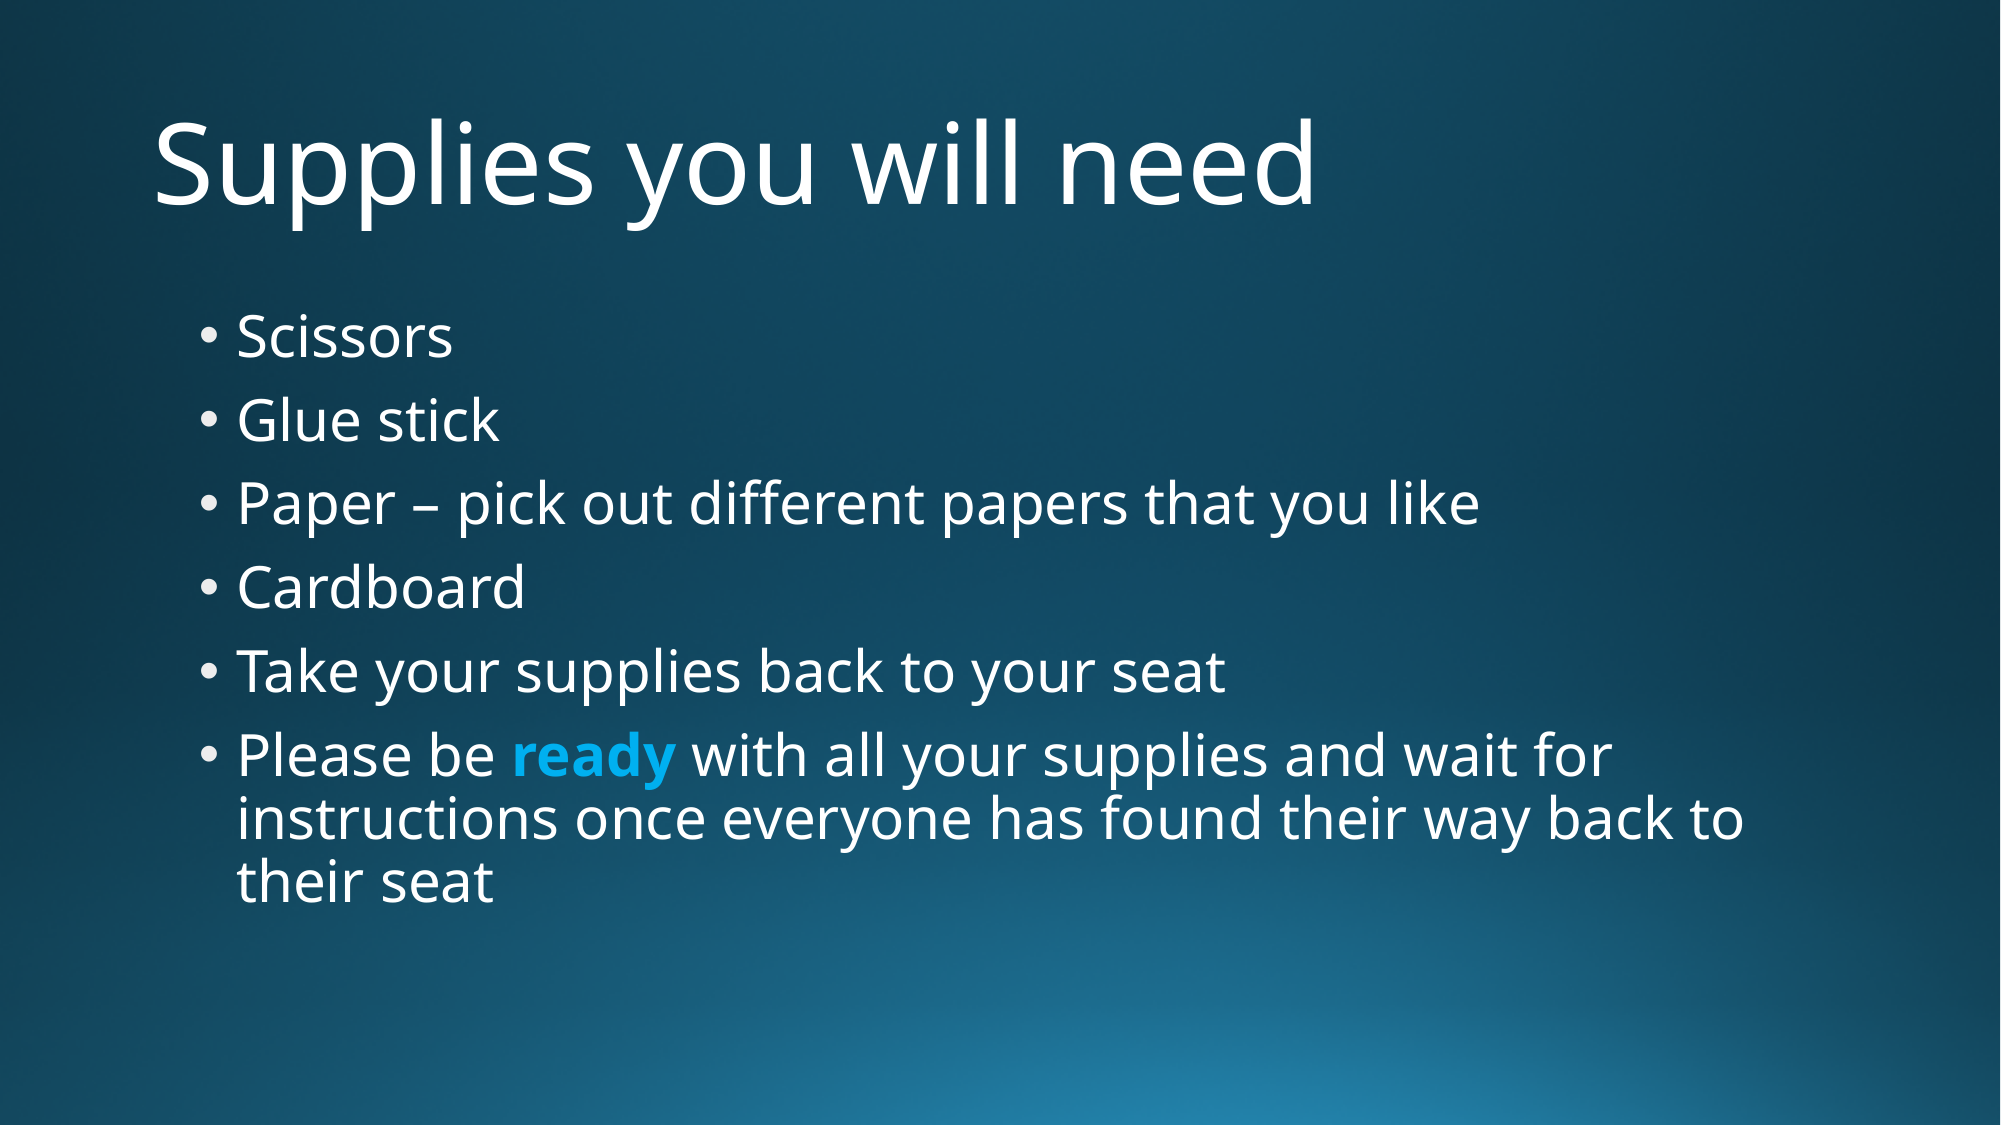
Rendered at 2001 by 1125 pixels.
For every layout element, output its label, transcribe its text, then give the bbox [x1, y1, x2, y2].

title Supplies you will need [137, 59, 1863, 278]
picture [0, 0, 2001, 1125]
list Scissors Glue stick Paper – pick out different papers that you like Cardboard Take your supplies back to your seat Please be ready with all your supplies and wait for instructions once everyone has found their way back to their seat [183, 299, 1863, 1014]
